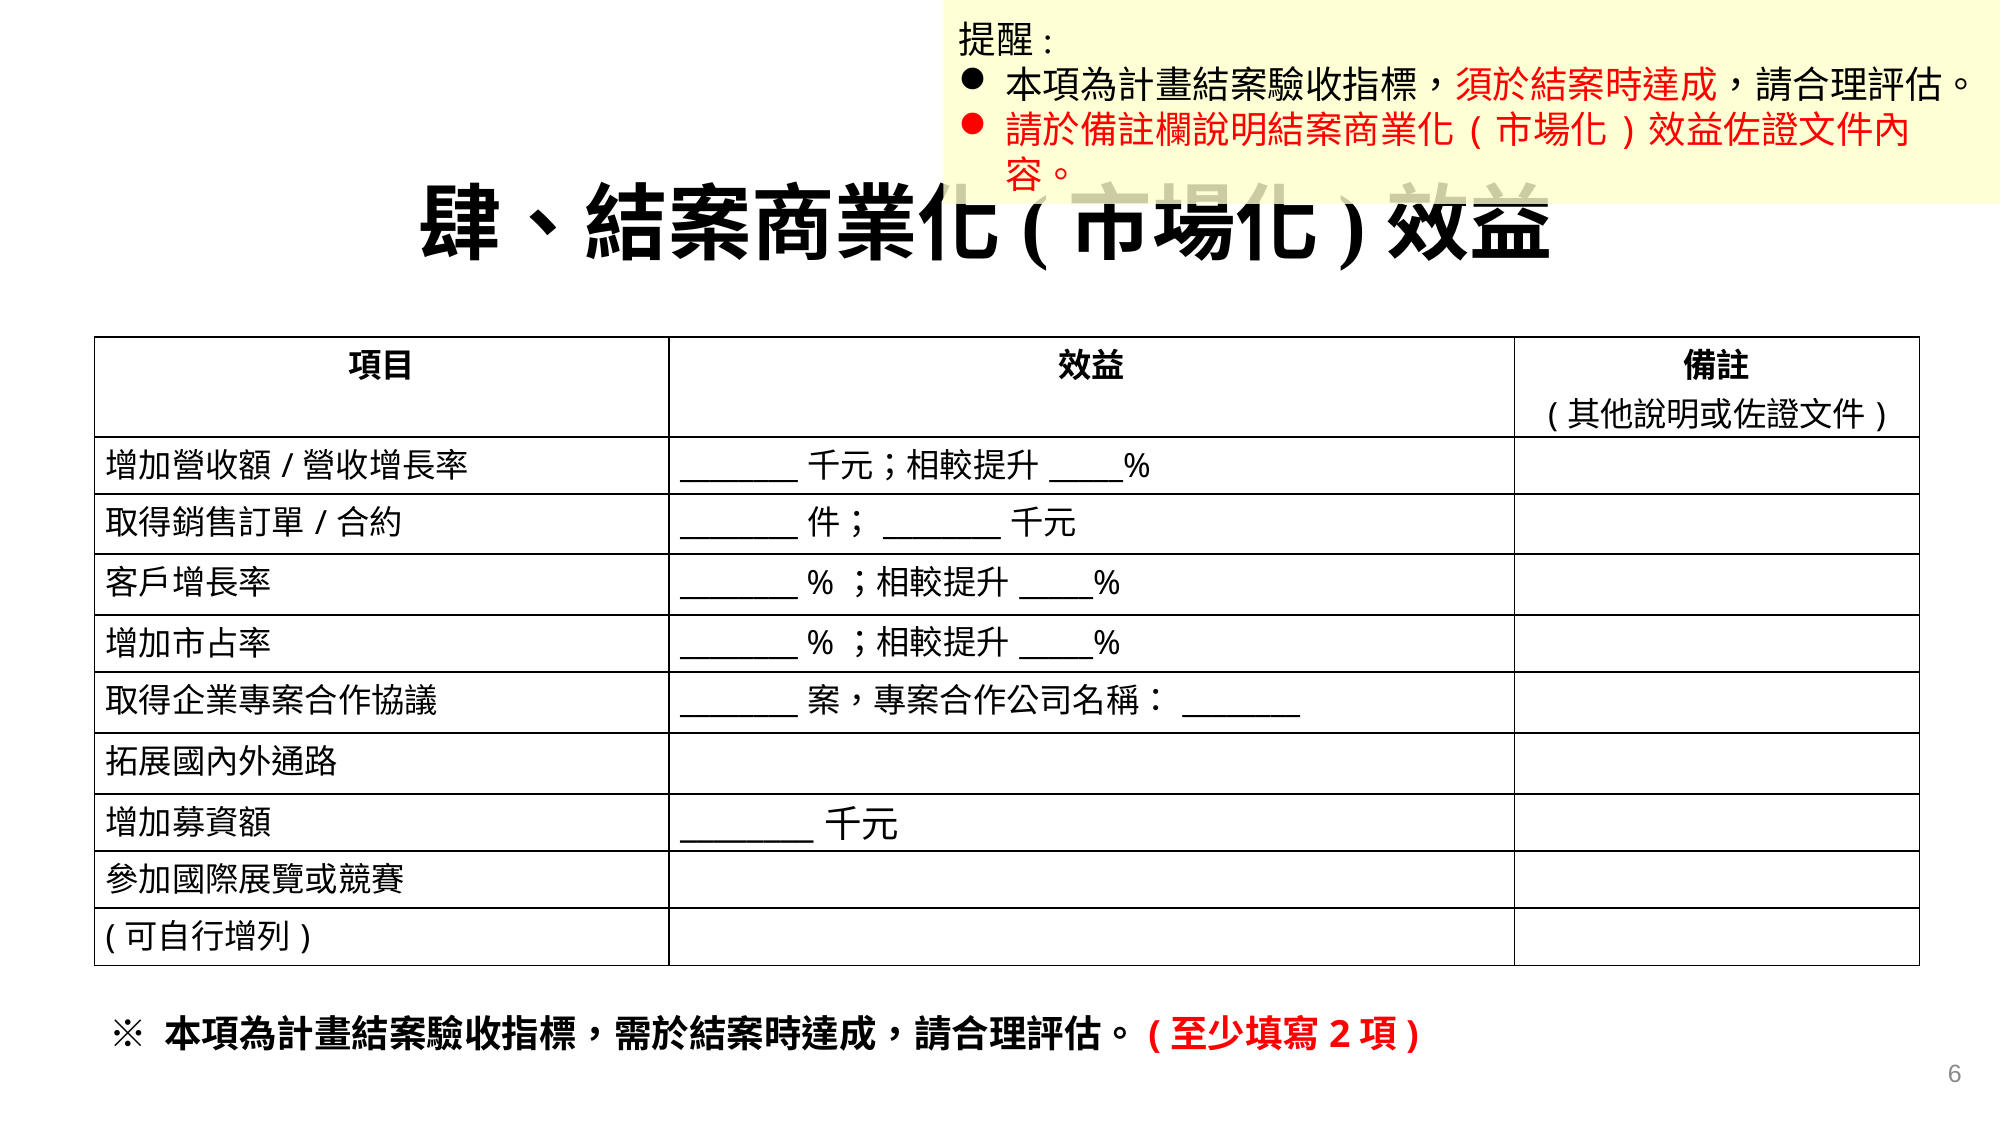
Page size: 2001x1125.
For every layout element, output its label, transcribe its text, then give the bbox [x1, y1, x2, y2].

table_header 效益 [670, 338, 1514, 436]
table_cell 增加市占率 [95, 616, 668, 671]
table_cell ________千元；相較提升_____% [670, 438, 1514, 493]
table_cell 拓展國內外通路 [95, 734, 668, 793]
table_cell [1515, 495, 1919, 553]
table_cell 增加募資額 [95, 795, 668, 850]
table_cell 參加國際展覽或競賽 [95, 852, 668, 907]
text_box 提醒: 本項為計畫結案驗收指標，須於結案時達成，請合理評估。 請於備註欄說明結案商業化(市場化)效益佐證文件內容。 [943, 0, 2000, 204]
table_cell [1515, 438, 1919, 493]
table_cell [1515, 795, 1919, 850]
slide_number 6 [1510, 1042, 1977, 1103]
table_cell [1515, 616, 1919, 671]
table_cell [670, 909, 1514, 965]
table_cell 取得銷售訂單/合約 [95, 495, 668, 553]
table_cell ________件；________千元 [670, 495, 1514, 553]
table_header 項目 [95, 338, 668, 436]
table_cell (可自行增列) [95, 909, 668, 965]
table_header 備註 (其他說明或佐證文件) [1515, 338, 1919, 436]
table_cell 增加營收額/營收增長率 [95, 438, 668, 493]
table_cell [1515, 734, 1919, 793]
list ※ 本項為計畫結案驗收指標，需於結案時達成，請合理評估。(至少填寫2項) [94, 1002, 1895, 1069]
table_cell [670, 852, 1514, 907]
table_cell ________千元 [670, 795, 1514, 850]
table_cell 客戶增長率 [95, 555, 668, 614]
table_cell [1515, 555, 1919, 614]
table_cell ________ %；相較提升_____% [670, 616, 1514, 671]
table_cell [1515, 673, 1919, 732]
table_cell [1515, 909, 1919, 965]
table_cell 取得企業專案合作協議 [95, 673, 668, 732]
table_cell [670, 734, 1514, 793]
title 肆、結案商業化(市場化)效益 [85, 141, 1886, 300]
table_cell ________ %；相較提升_____% [670, 555, 1514, 614]
table_cell [1515, 852, 1919, 907]
table_cell ________案，專案合作公司名稱：________ [670, 673, 1514, 732]
